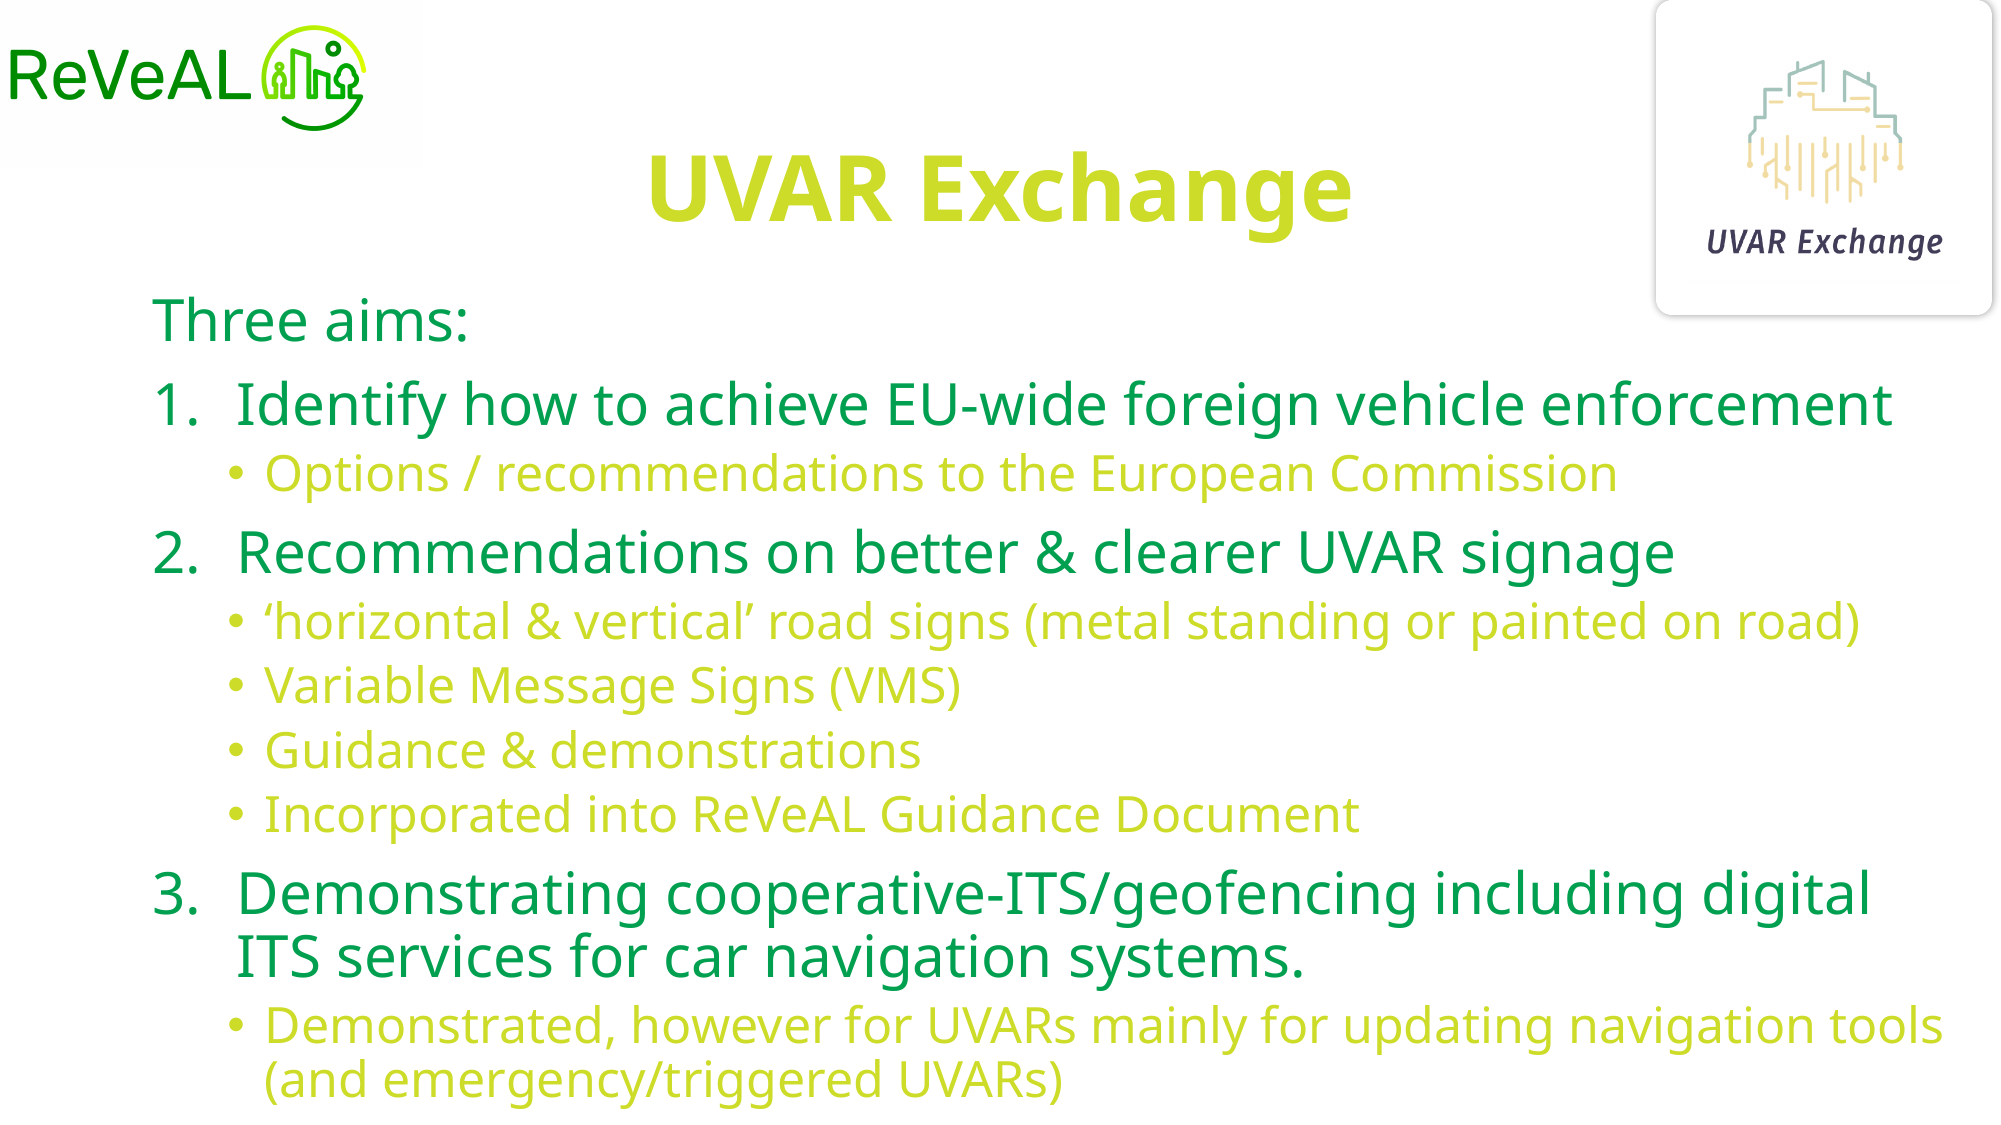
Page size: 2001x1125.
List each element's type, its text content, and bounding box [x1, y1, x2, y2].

picture [0, 0, 423, 169]
title UVAR Exchange [137, 83, 1651, 283]
text_box Three aims: Identify how to achieve EU-wide foreign vehicle enforcement Options / recommendations to the European Commission Recommendations on better & clearer UVAR signage ‘horizontal & vertical’ road signs (metal standing or painted on road) Variable Message Signs (VMS) Guidance & demonstrations Incorporated into ReVeAL Guidance Document Demonstrating cooperative-ITS/geofencing including digital ITS services for car navigation systems. Demonstrated, however for UVARs mainly for updating navigation tools (and emergency/triggered UVARs) [137, 283, 1961, 1125]
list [1687, 31, 1961, 284]
